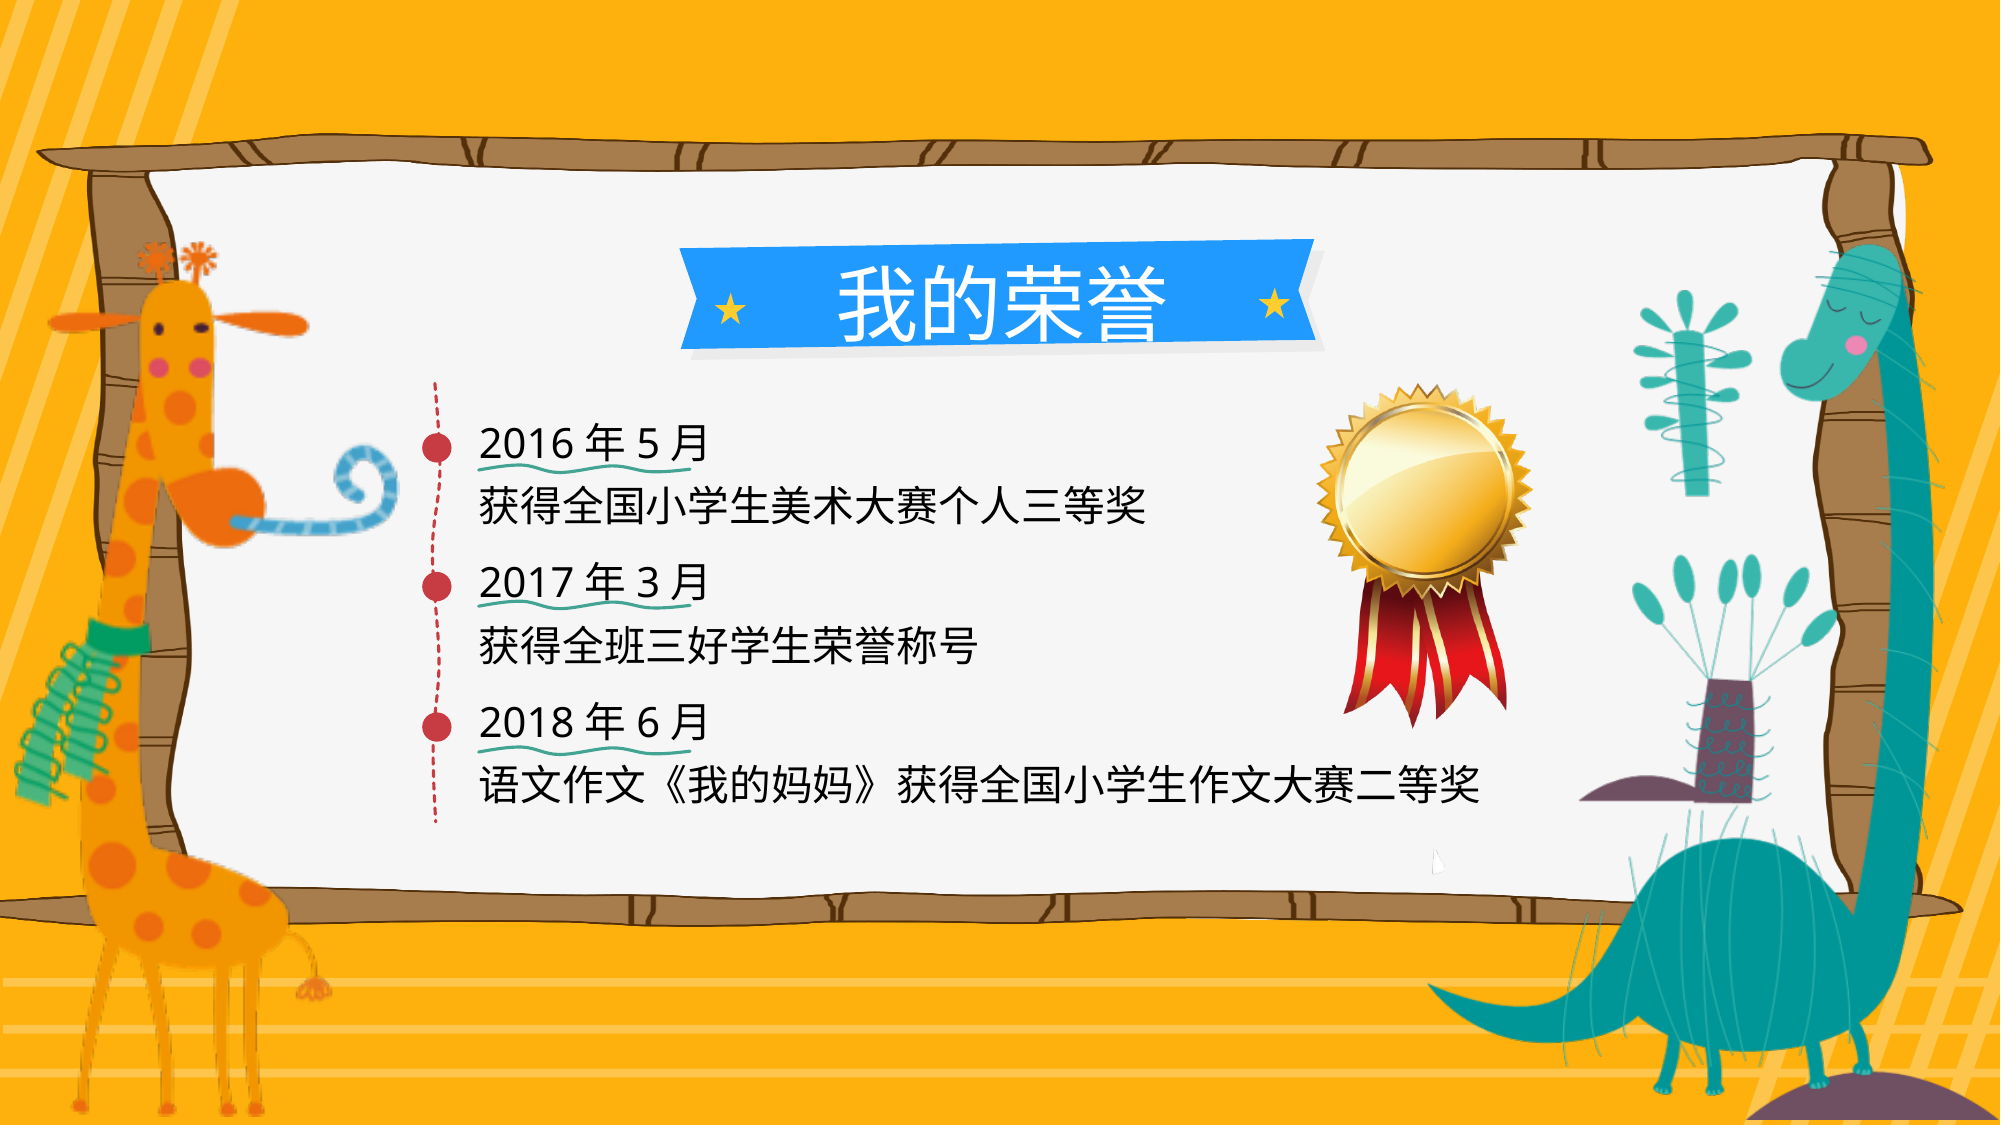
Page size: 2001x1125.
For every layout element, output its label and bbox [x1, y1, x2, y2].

text_box [463, 678, 1706, 810]
text_box [463, 538, 1101, 671]
text_box [0, 133, 1999, 1120]
picture [1316, 383, 1533, 729]
text_box [679, 224, 1325, 361]
text_box [463, 399, 1303, 531]
text_box [0, 0, 2000, 1125]
text_box [422, 383, 452, 822]
